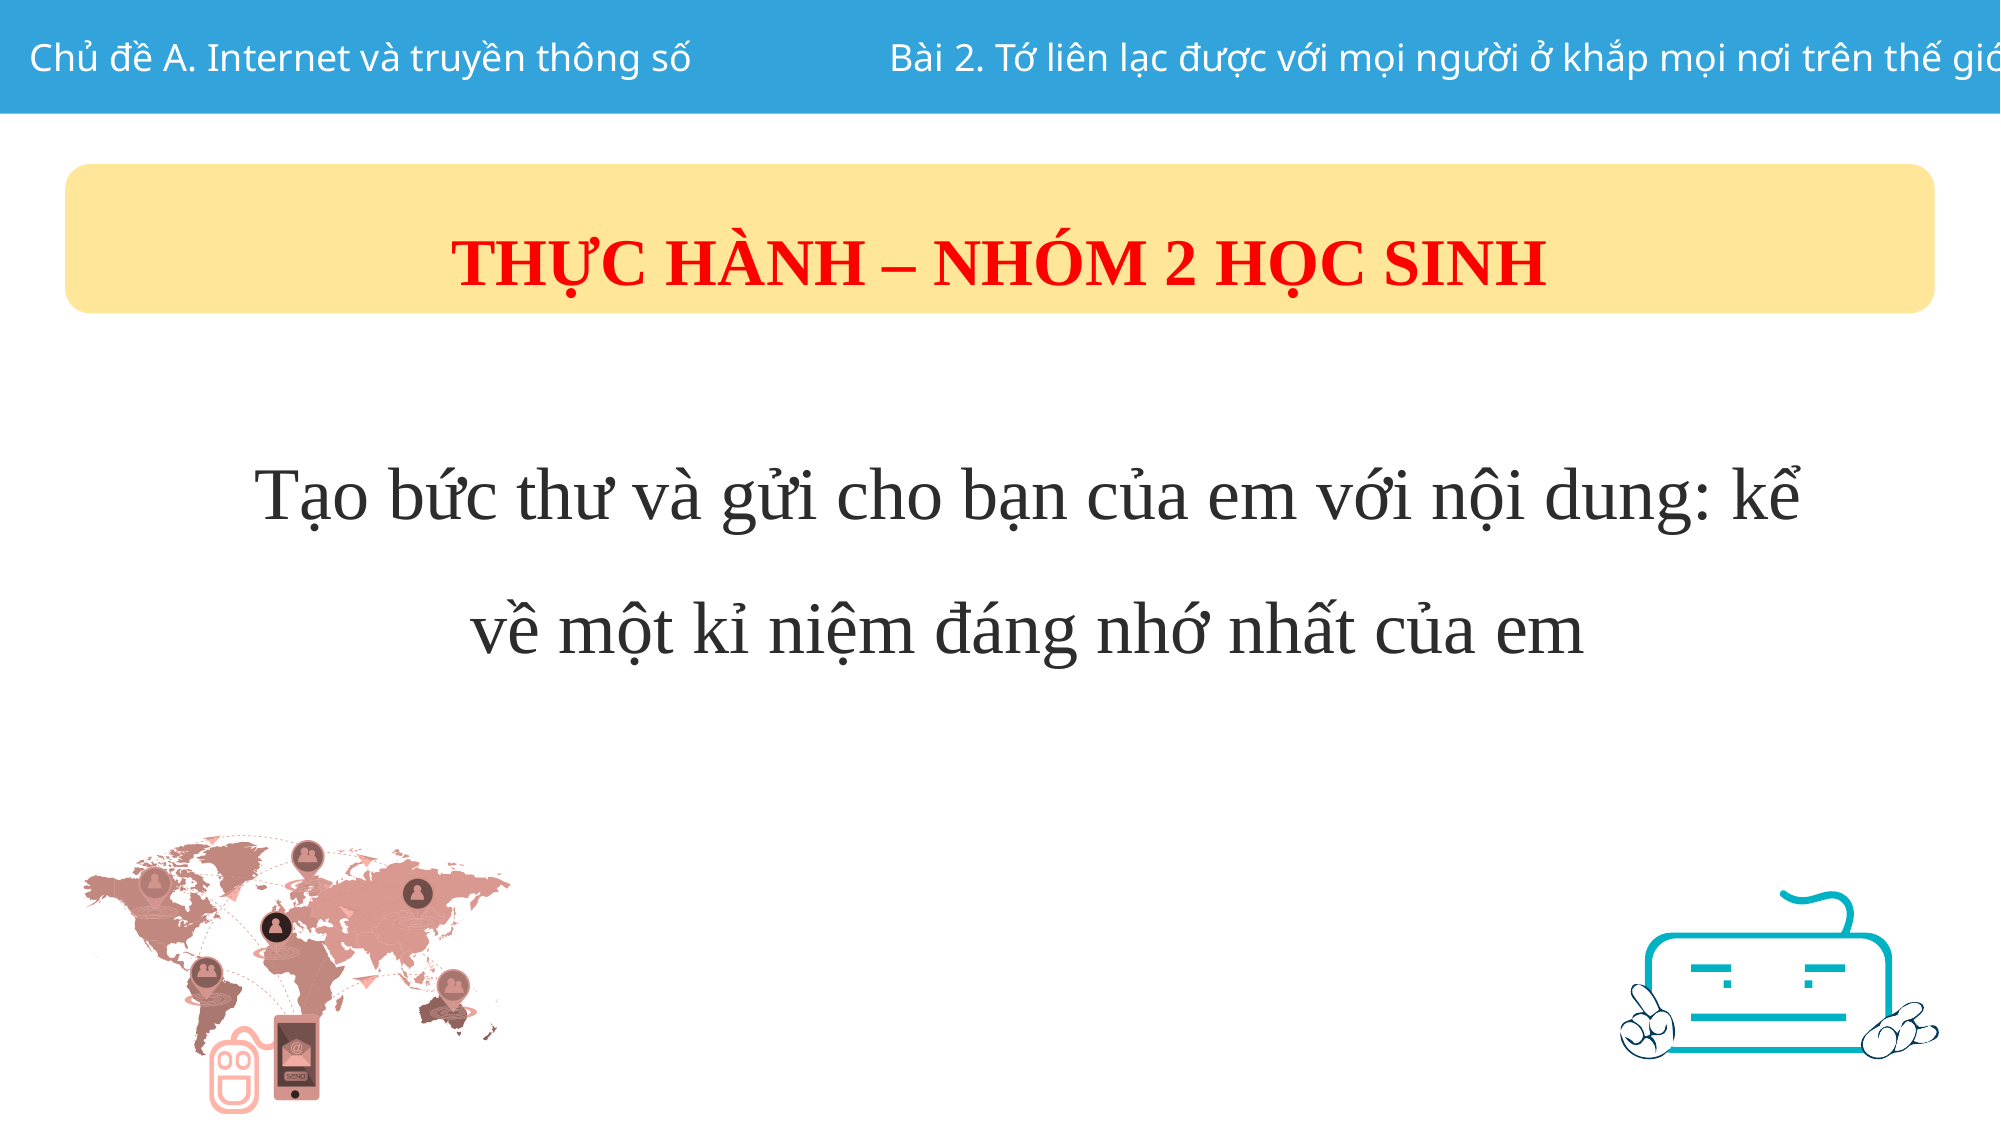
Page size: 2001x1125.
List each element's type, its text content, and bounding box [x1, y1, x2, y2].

text_box THỰC HÀNH – NHÓM 2 HỌC SINH [65, 164, 1935, 314]
list Tạo bức thư và gửi cho bạn của em với nội dung: kể về một kỉ niệm đáng nhớ nhất của em [174, 394, 1856, 678]
